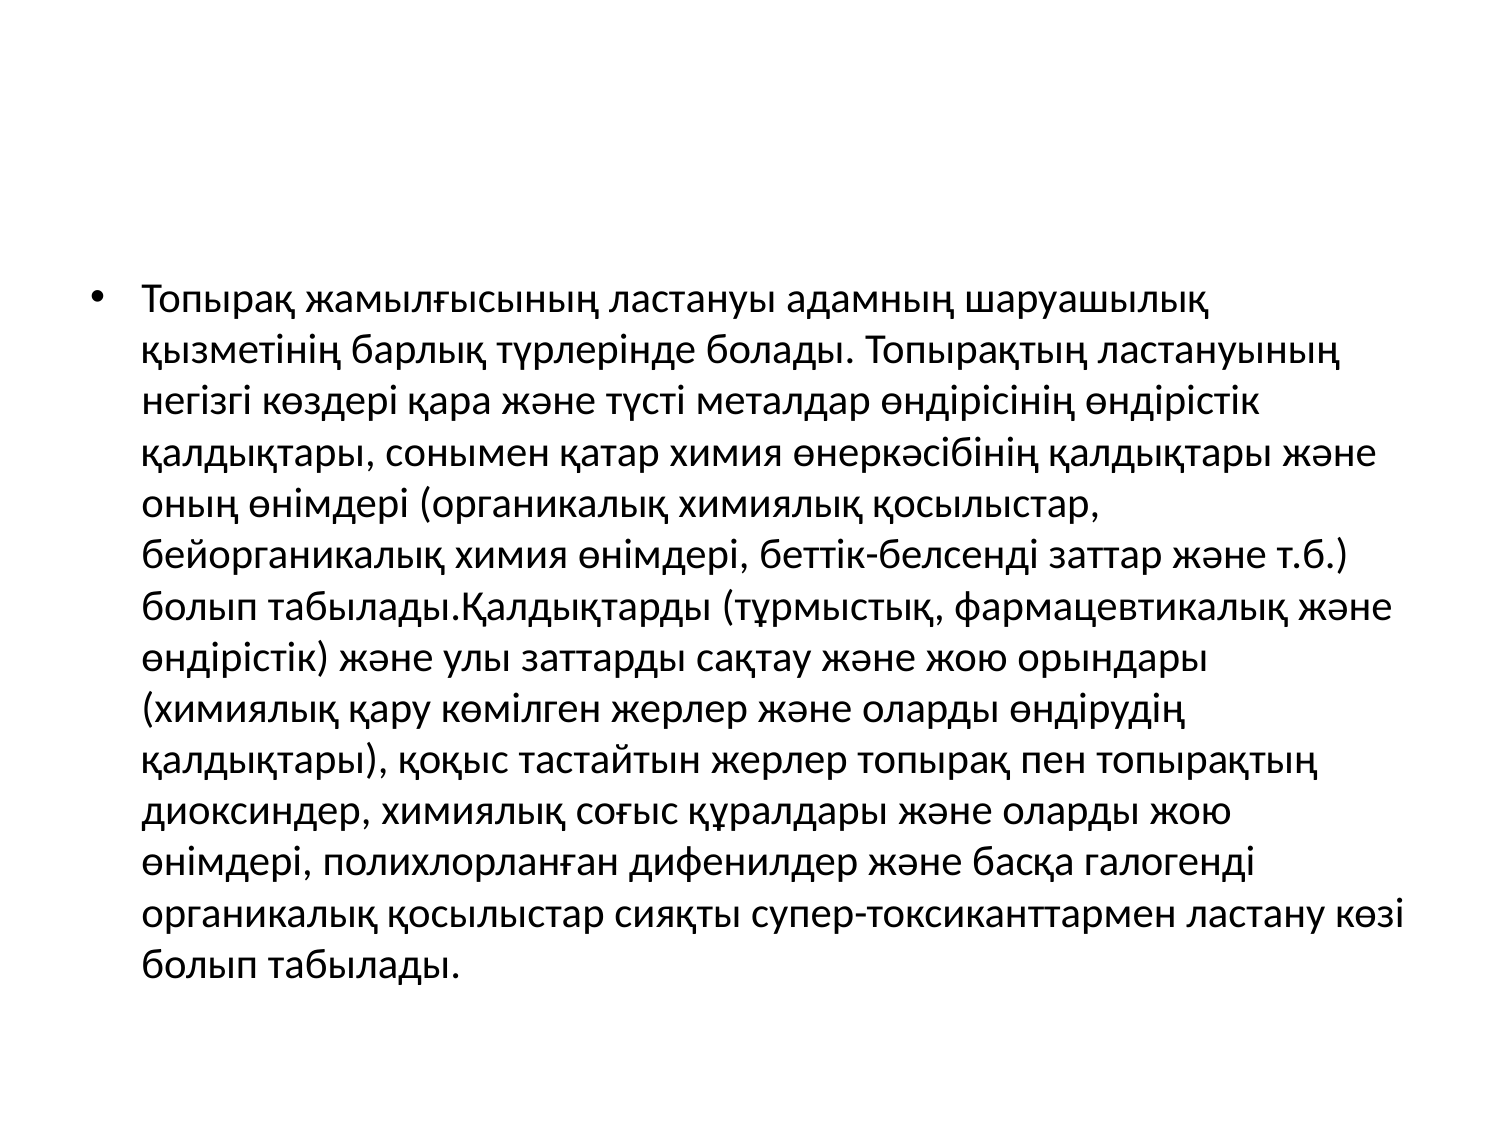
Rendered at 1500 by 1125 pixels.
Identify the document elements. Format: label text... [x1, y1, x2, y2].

list Топырақ жамылғысының ластануы адамның шаруашылық қызметінің барлық түрлерінде болады. Топырақтың ластануының негізгі көздері қара және түсті металдар өндірісінің өндірістік қалдықтары, сонымен қатар химия өнеркәсібінің қалдықтары және оның өнімдері (органикалық химиялық қосылыстар, бейорганикалық химия өнімдері, беттік-белсенді заттар және т.б.) болып табылады.Қалдықтарды (тұрмыстық, фармацевтикалық және өндірістік) және улы заттарды сақтау және жою орындары (химиялық қару көмілген жерлер және оларды өндірудің қалдықтары), қоқыс тастайтын жерлер топырақ пен топырақтың диоксиндер, химиялық соғыс құралдары және оларды жою өнімдері, полихлорланған дифенилдер және басқа галогенді органикалық қосылыстар сияқты супер-токсиканттармен ластану көзі болып табылады. [75, 262, 1425, 1005]
